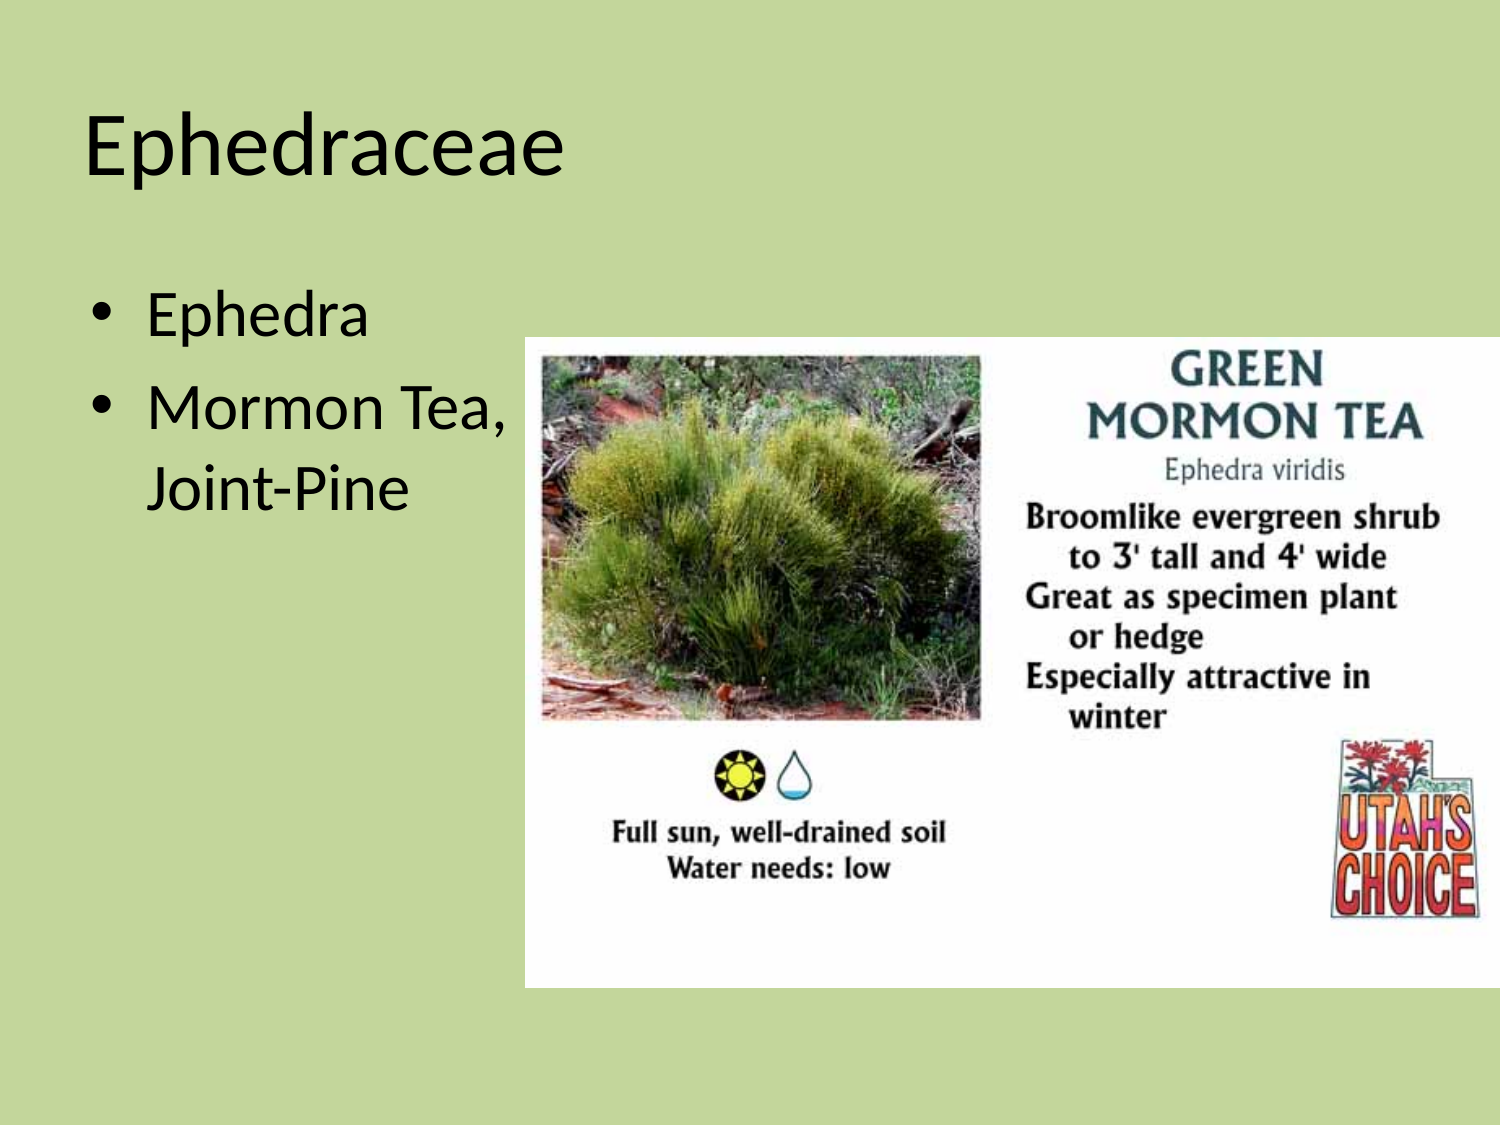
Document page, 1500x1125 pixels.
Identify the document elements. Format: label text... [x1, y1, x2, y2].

title Ephedraceae [0, 45, 650, 233]
list Ephedra Mormon Tea, Joint-Pine [75, 262, 575, 1005]
picture [524, 337, 1500, 988]
